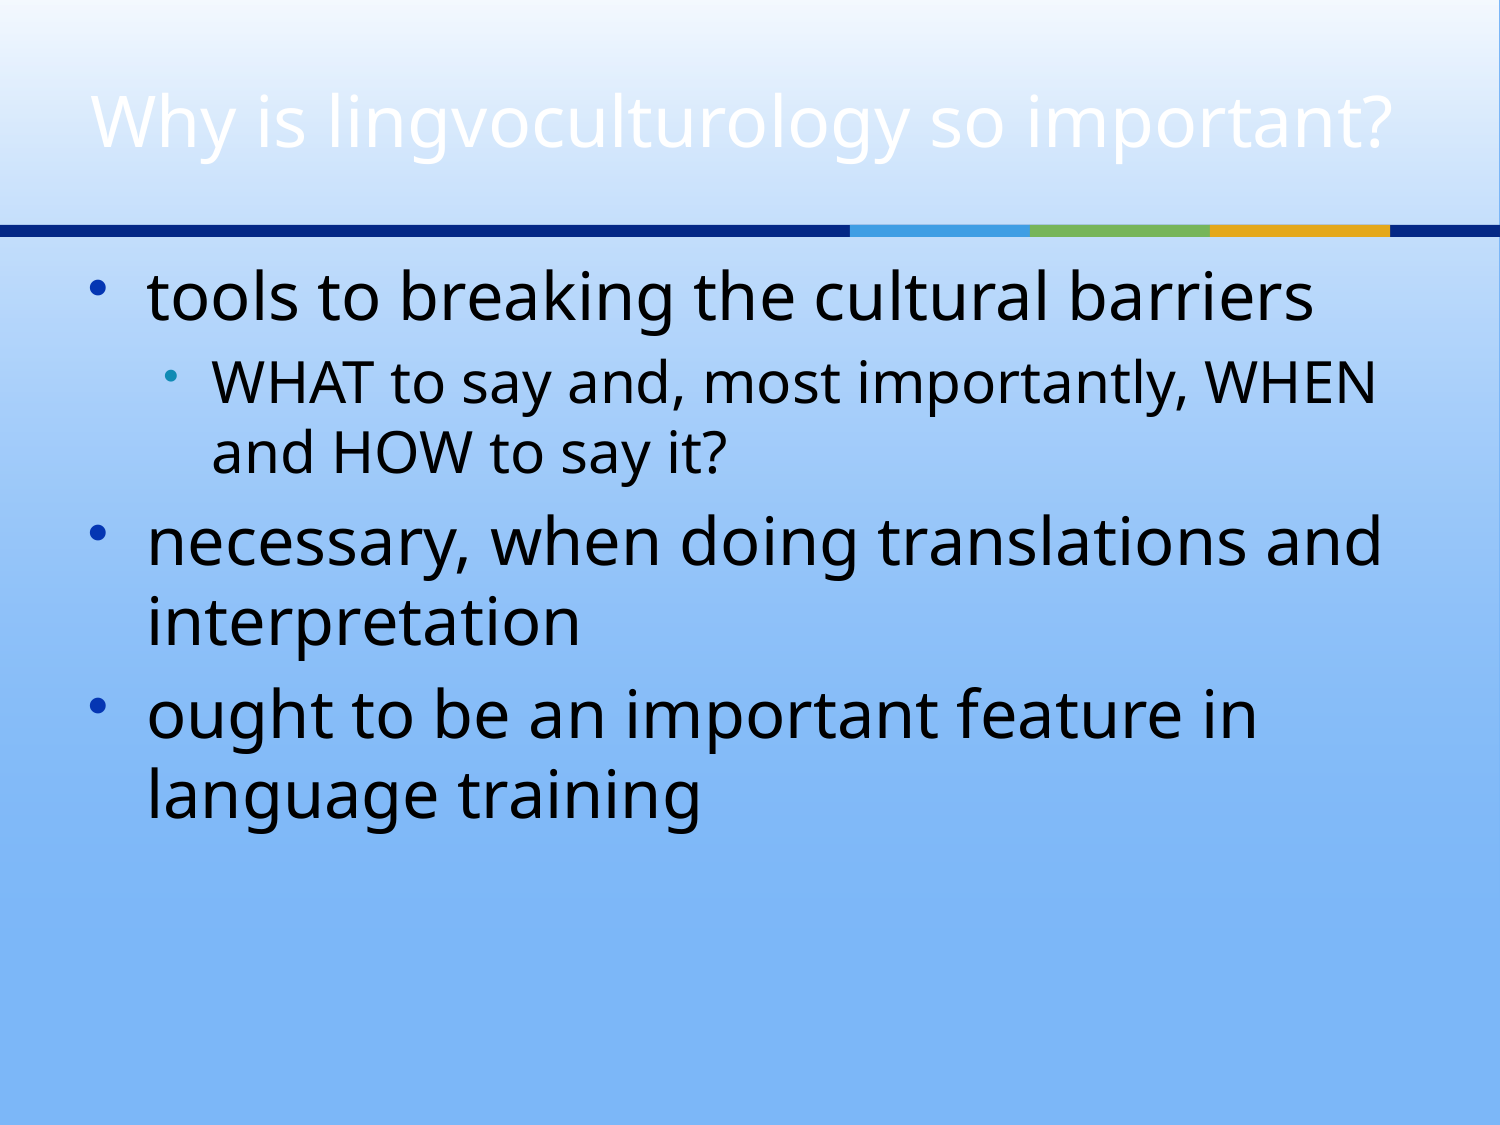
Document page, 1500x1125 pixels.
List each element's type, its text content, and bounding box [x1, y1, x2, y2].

title Why is lingvoculturology so important? [75, 24, 1425, 213]
list tools to breaking the cultural barriers WHAT to say and, most importantly, WHEN and HOW to say it? necessary, when doing translations and interpretation ought to be an important feature in language training [74, 245, 1426, 1006]
